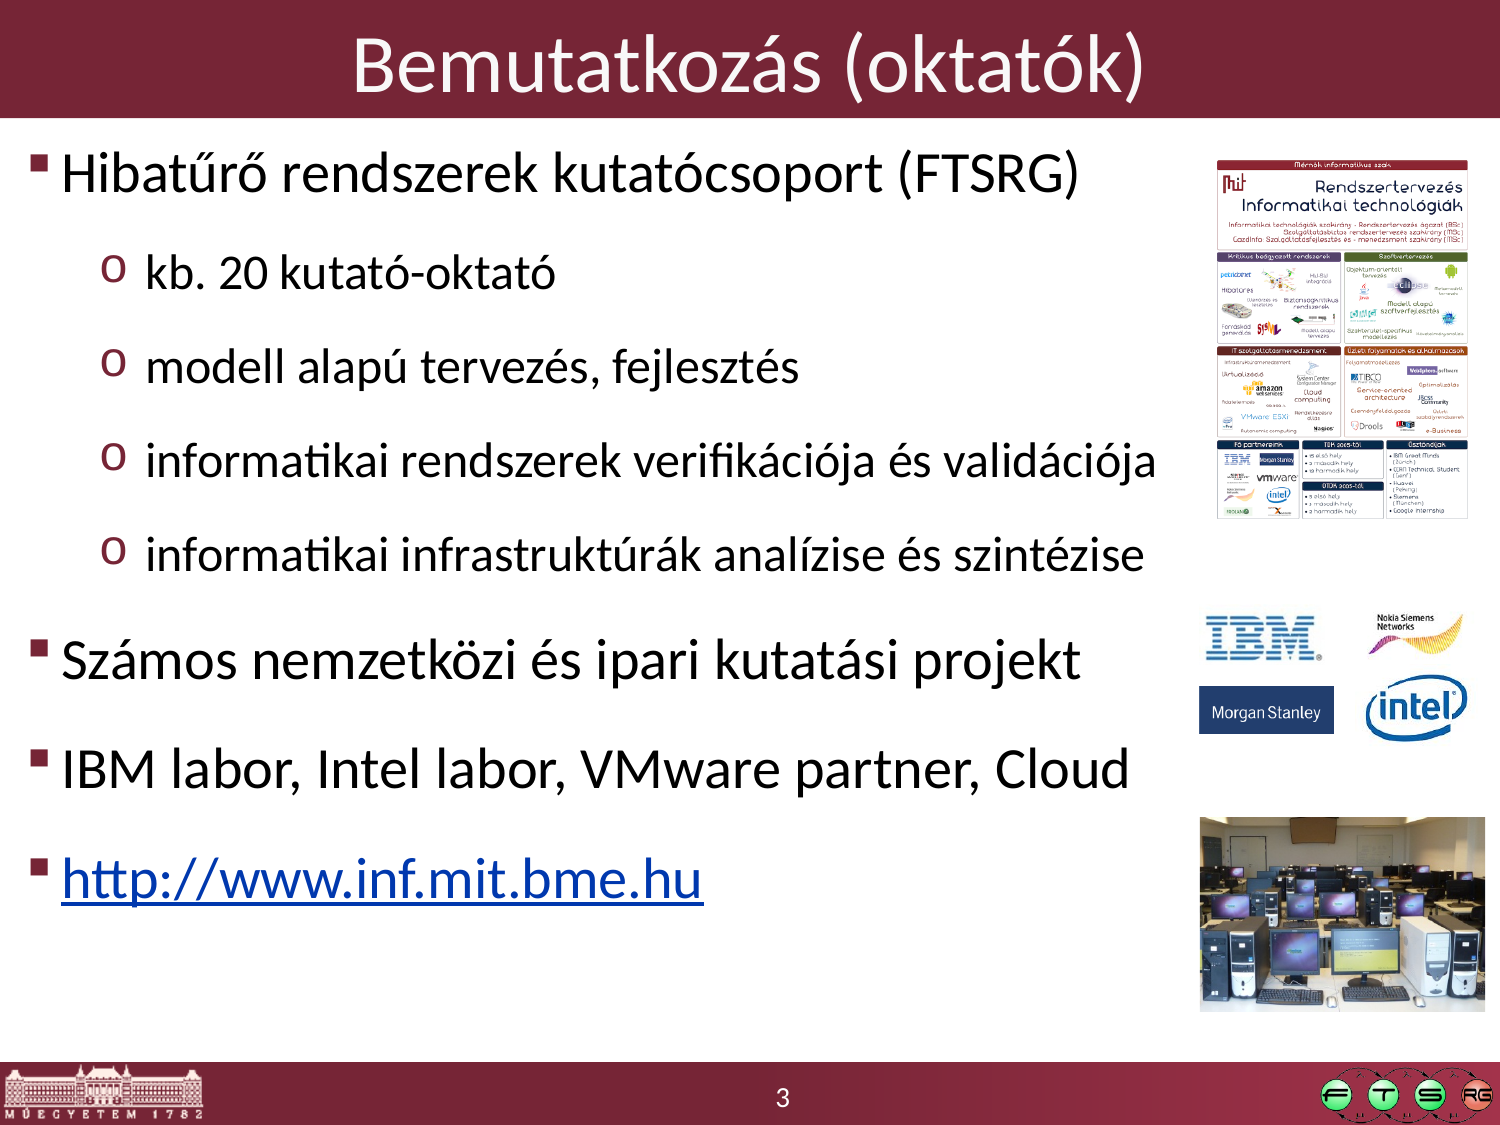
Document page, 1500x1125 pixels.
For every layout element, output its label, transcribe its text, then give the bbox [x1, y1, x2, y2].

picture [0, 1063, 209, 1123]
list Hibatűrő rendszerek kutatócsoport (FTSRG) kb. 20 kutató-oktató modell alapú tervezés, fejlesztés informatikai rendszerek verifikációja és validációja informatikai infrastruktúrák analízise és szintézise Számos nemzetközi és ipari kutatási projekt IBM labor, Intel labor, VMware partner, Cloud http://www.inf.mit.bme.hu [23, 140, 1247, 1048]
picture [1199, 816, 1486, 1012]
picture [1217, 160, 1468, 519]
title Bemutatkozás (oktatók) [0, 0, 1500, 119]
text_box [1199, 599, 1478, 752]
picture [1318, 1065, 1494, 1125]
